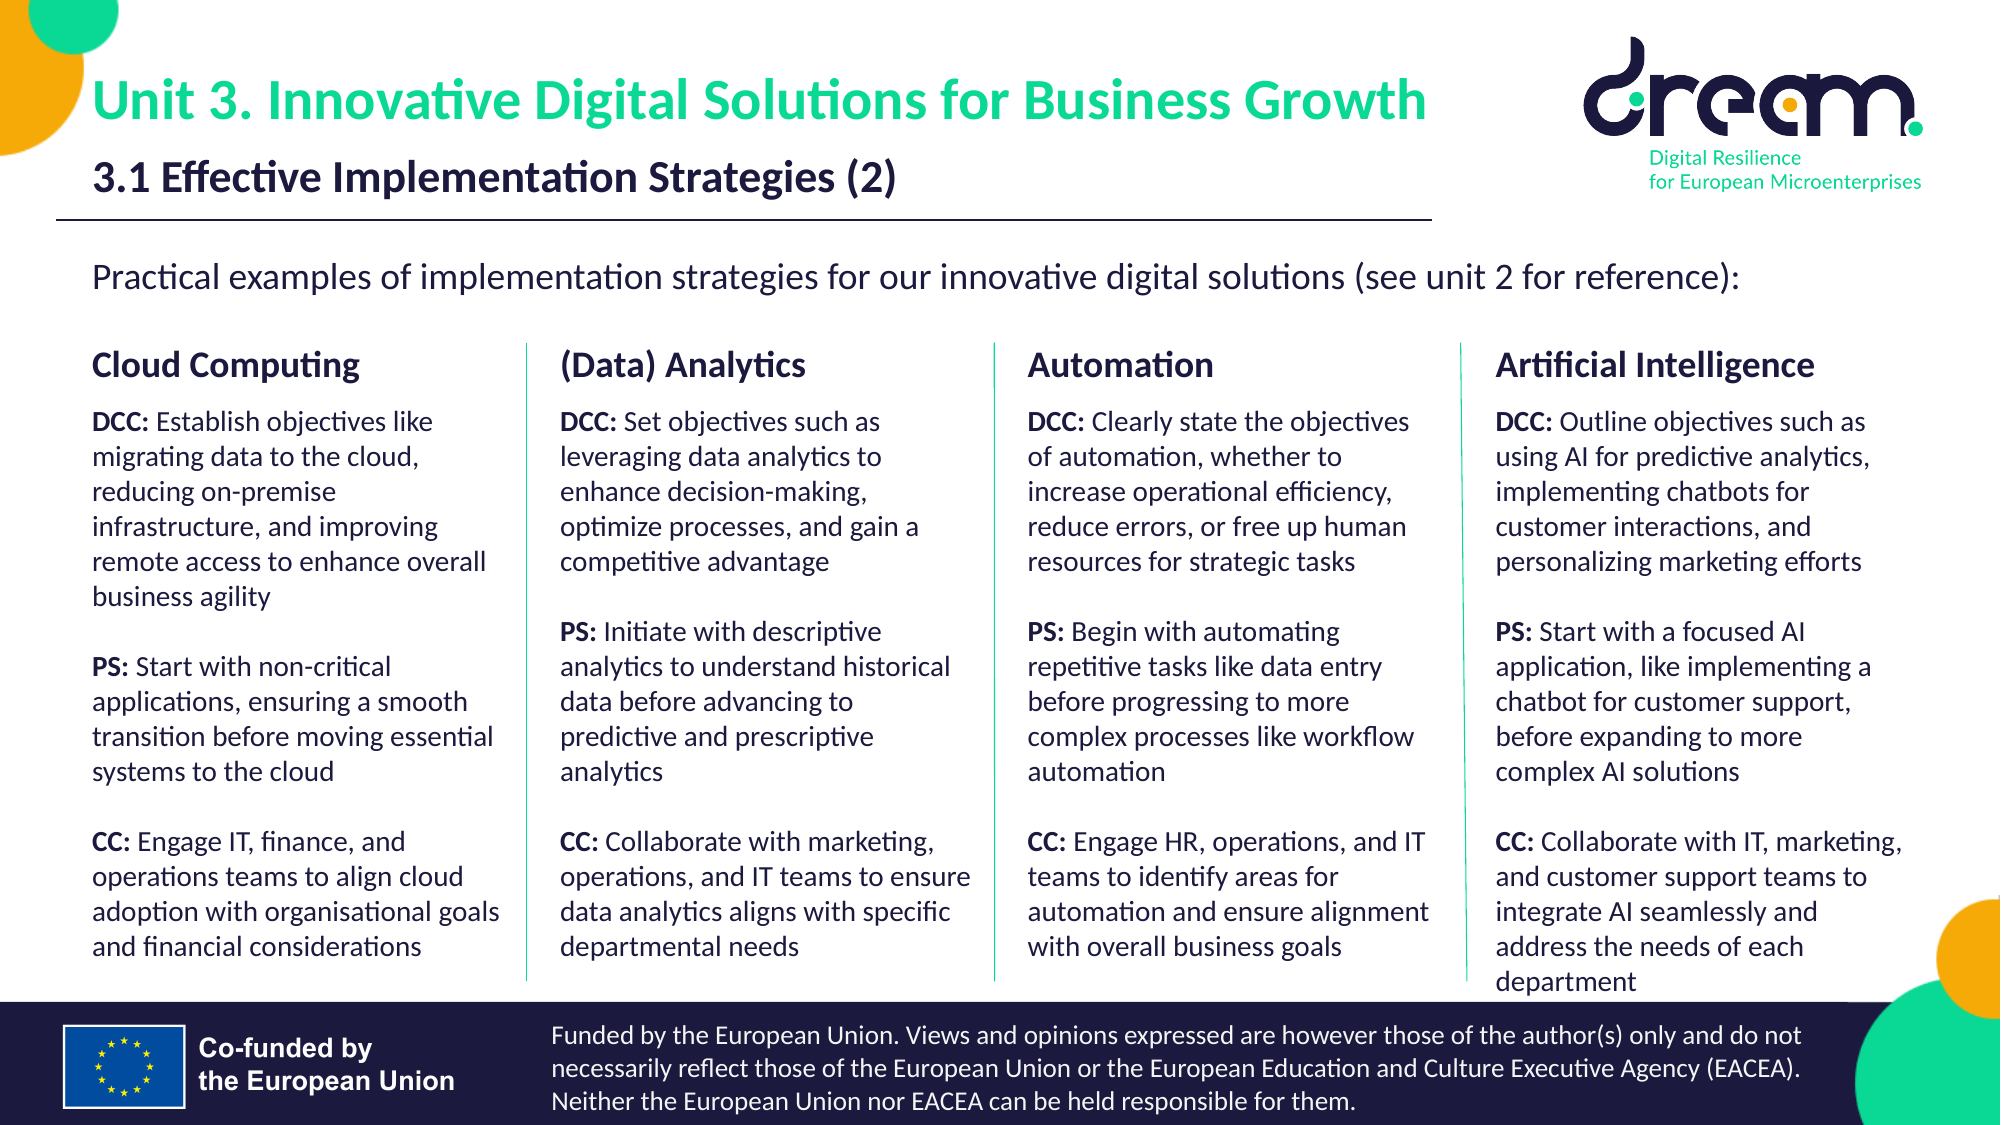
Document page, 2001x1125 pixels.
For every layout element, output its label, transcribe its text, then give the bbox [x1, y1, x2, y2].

picture [1847, 895, 2000, 1125]
picture [56, 1022, 480, 1112]
picture [1583, 28, 1923, 200]
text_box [77, 244, 1923, 1017]
picture [0, 0, 155, 175]
list Unit 3. Innovative Digital Solutions for Business Growth 3.1 Effective Implementation Strategies (2) [77, 74, 1575, 210]
